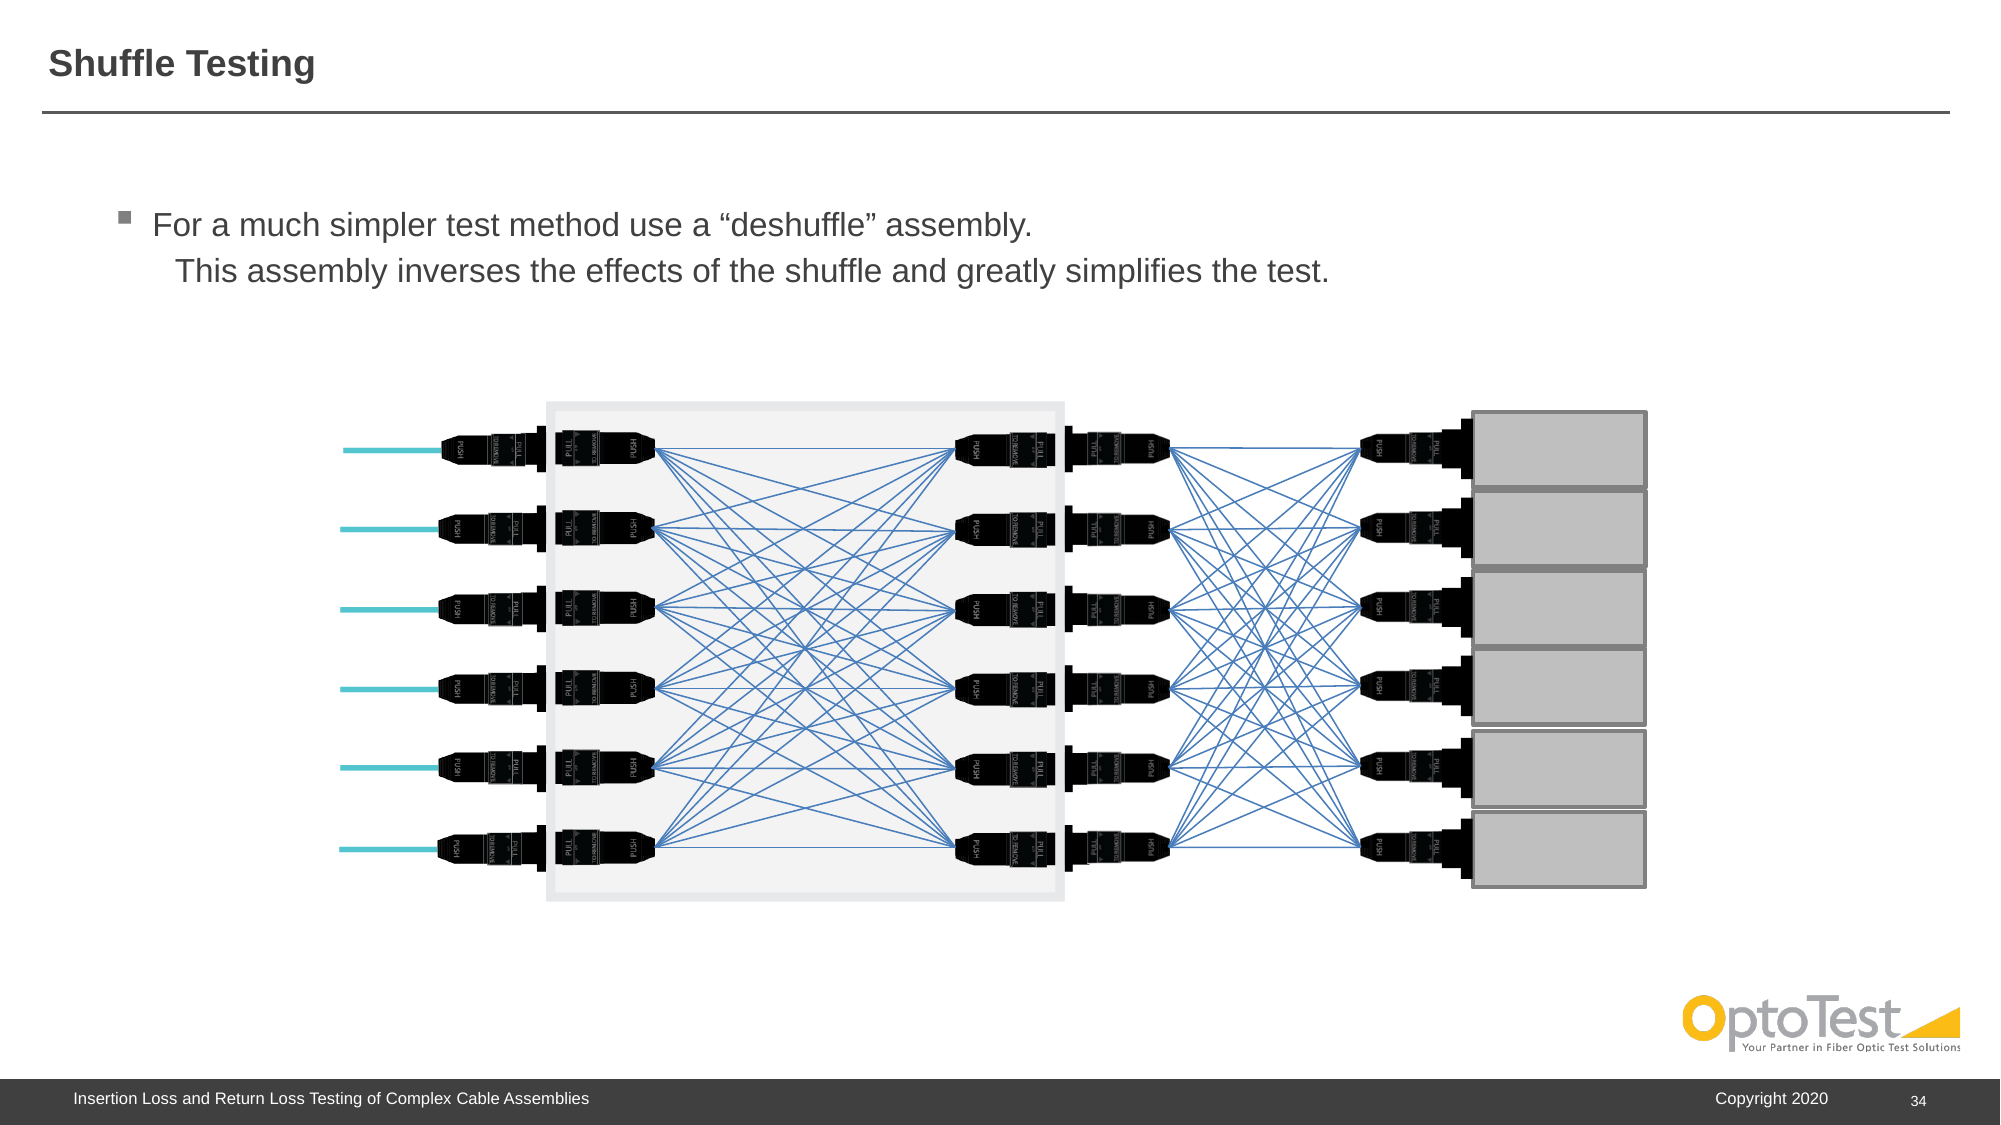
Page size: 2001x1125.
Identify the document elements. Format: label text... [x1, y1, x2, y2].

slide_number 34 [1475, 1080, 1942, 1121]
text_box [1441, 648, 1646, 725]
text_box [1169, 527, 1361, 606]
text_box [1441, 570, 1646, 647]
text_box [1169, 606, 1363, 684]
picture [326, 382, 1165, 930]
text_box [1087, 431, 1170, 865]
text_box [1441, 411, 1646, 488]
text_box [1169, 765, 1361, 846]
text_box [654, 688, 956, 768]
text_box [1169, 685, 1361, 765]
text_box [654, 448, 956, 531]
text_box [1441, 811, 1646, 888]
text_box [654, 531, 956, 610]
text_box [654, 768, 956, 847]
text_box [1441, 490, 1646, 567]
list For a much simpler test method use a “deshuffle” assembly. This assembly inverses the effects of the shuffle and greatly simplifies the test. [99, 195, 1900, 1046]
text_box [654, 610, 956, 688]
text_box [1168, 448, 1361, 527]
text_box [1360, 431, 1438, 865]
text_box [1441, 730, 1646, 807]
title Shuffle Testing [33, 22, 1967, 100]
